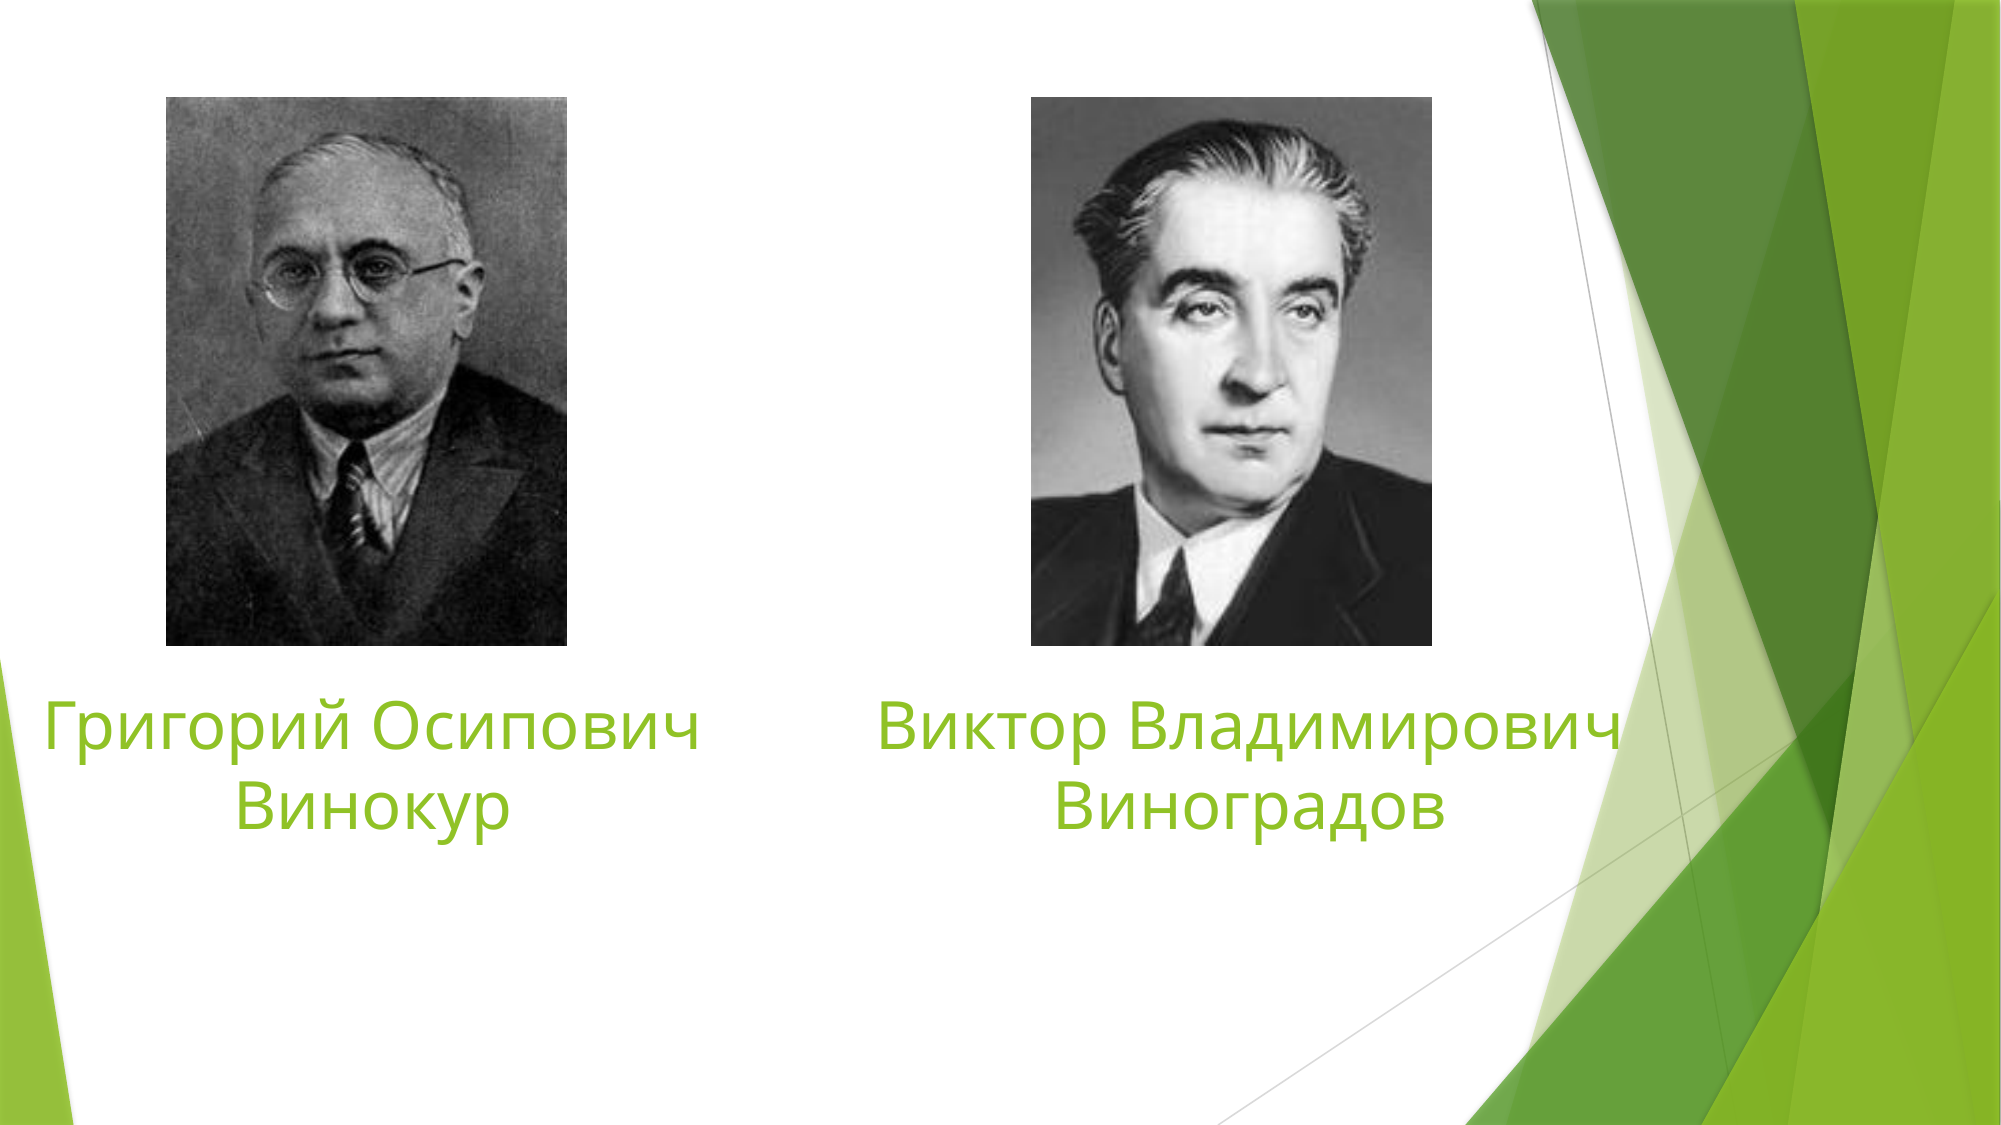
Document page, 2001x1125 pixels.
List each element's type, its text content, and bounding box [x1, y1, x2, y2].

title Григорий Осипович Винокур [27, 675, 719, 853]
text_box Виктор Владимирович Виноградов [841, 675, 1659, 853]
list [166, 97, 568, 647]
picture [1030, 97, 1432, 647]
